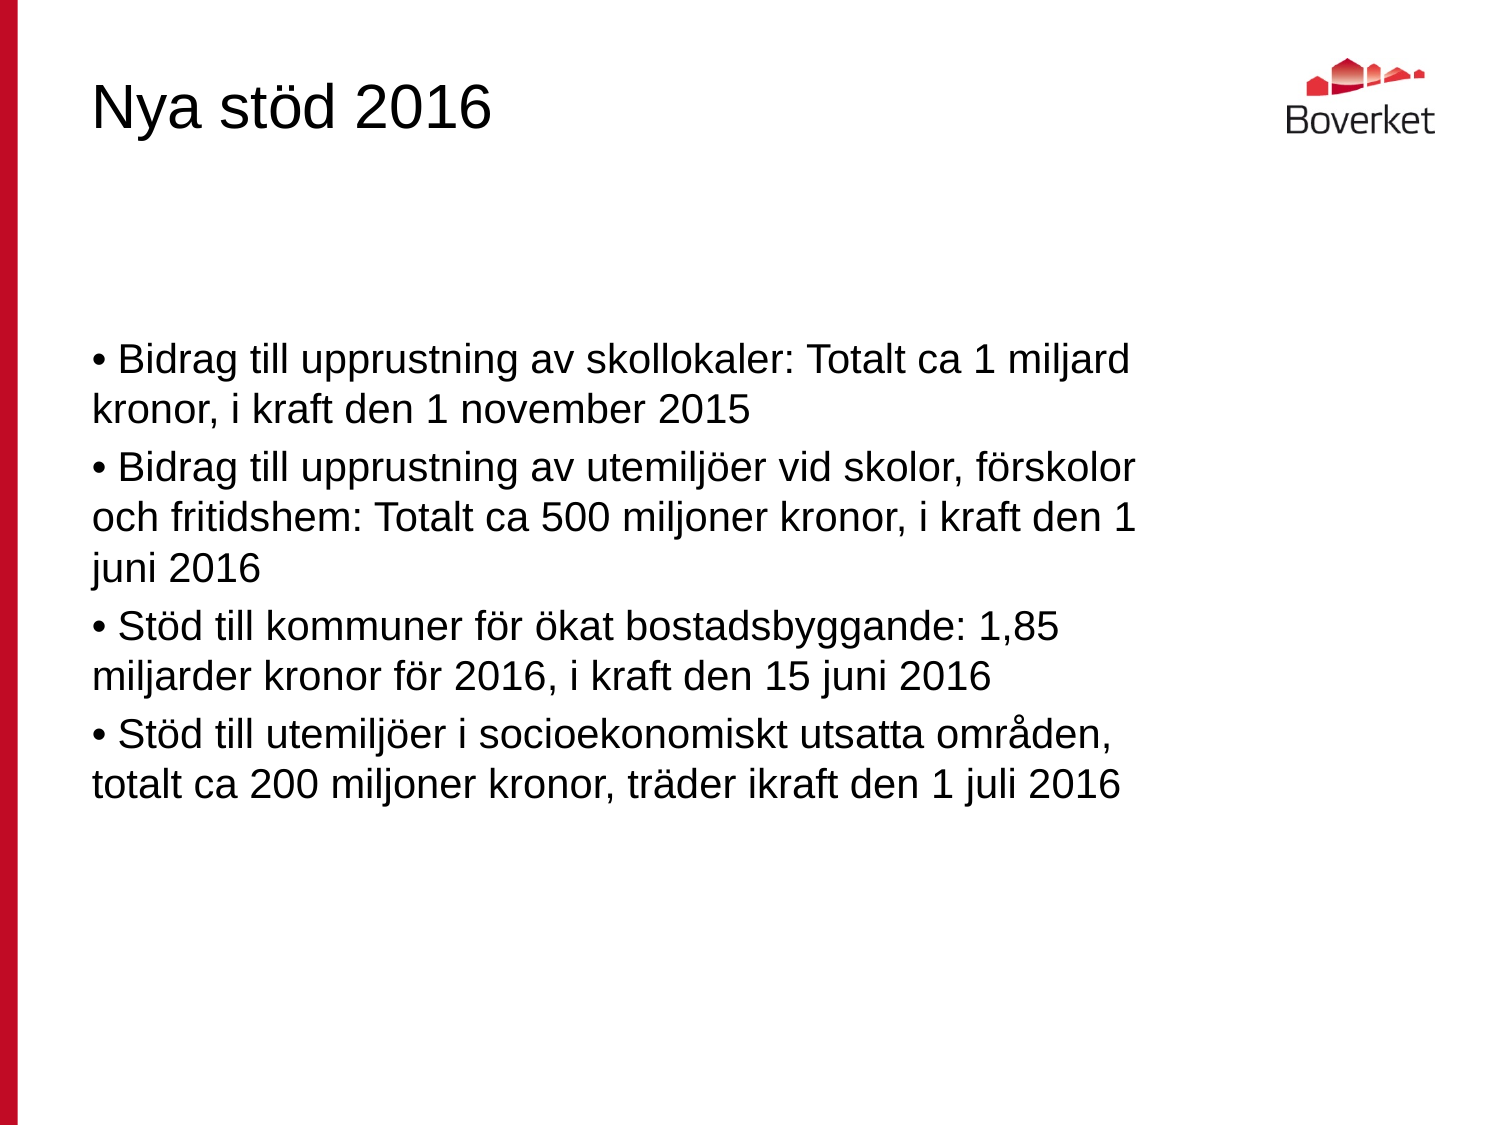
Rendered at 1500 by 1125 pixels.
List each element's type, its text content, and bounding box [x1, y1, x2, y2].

picture [1287, 58, 1435, 134]
title Nya stöd 2016 [76, 59, 1170, 237]
list • Bidrag till upprustning av skollokaler: Totalt ca 1 miljard kronor, i kraft den 1 november 2015 • Bidrag till upprustning av utemiljöer vid skolor, förskolor och fritidshem: Totalt ca 500 miljoner kronor, i kraft den 1 juni 2016 • Stöd till kommuner för ökat bostadsbyggande: 1,85 miljarder kronor för 2016, i kraft den 15 juni 2016 • Stöd till utemiljöer i socioekonomiskt utsatta områden, totalt ca 200 miljoner kronor, träder ikraft den 1 juli 2016 [76, 265, 1170, 1004]
